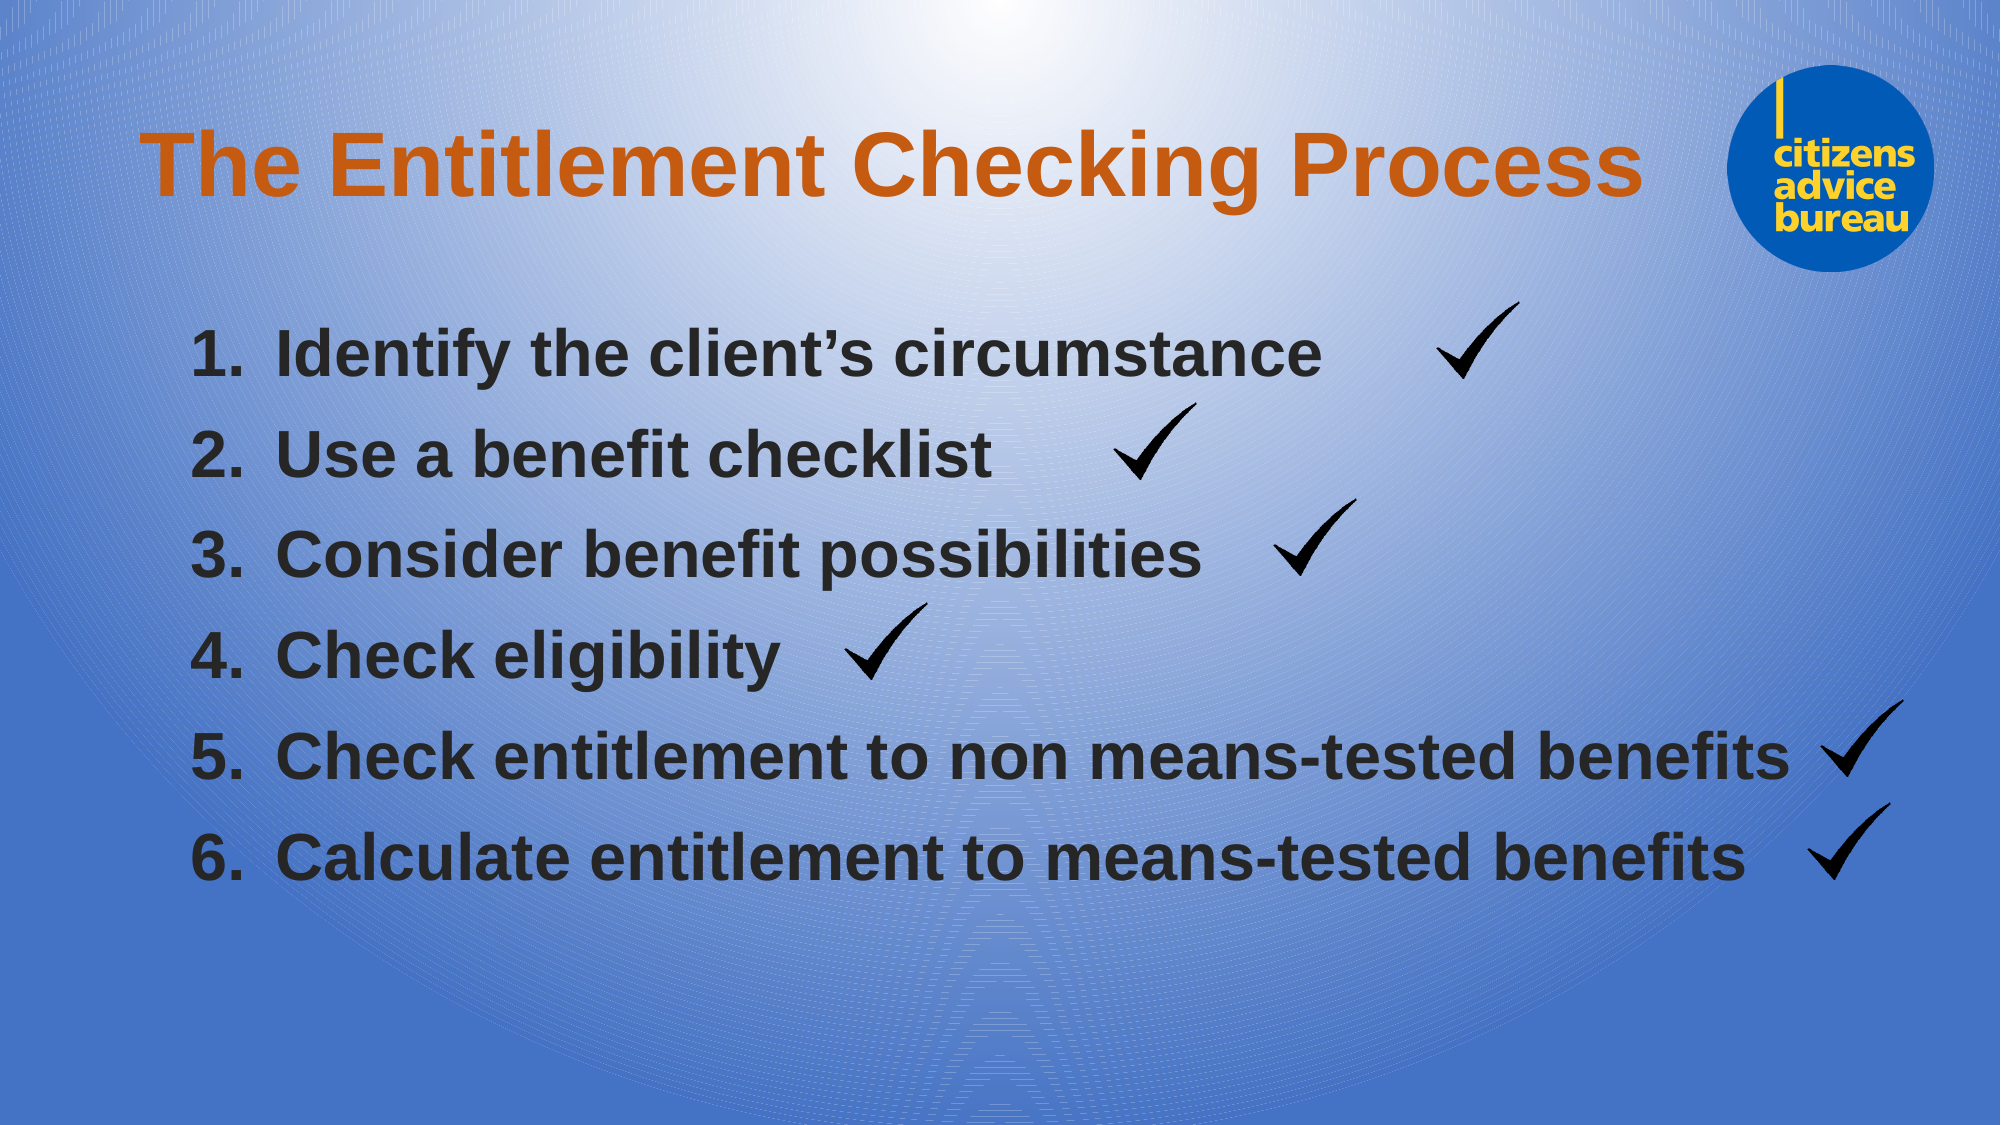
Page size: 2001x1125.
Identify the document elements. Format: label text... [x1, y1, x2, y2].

picture [1273, 498, 1357, 576]
picture [1435, 301, 1520, 379]
picture [1807, 802, 1891, 880]
picture [1850, 65, 1934, 272]
text_box Identify the client’s circumstance Use a benefit checklist Consider benefit possibilities Check eligibility Check entitlement to non means-tested benefits Calculate entitlement to means-tested benefits [175, 301, 1901, 1098]
picture [1820, 699, 1904, 777]
picture [844, 602, 928, 680]
picture [1113, 402, 1197, 480]
title The Entitlement Checking Process [124, 58, 1850, 276]
